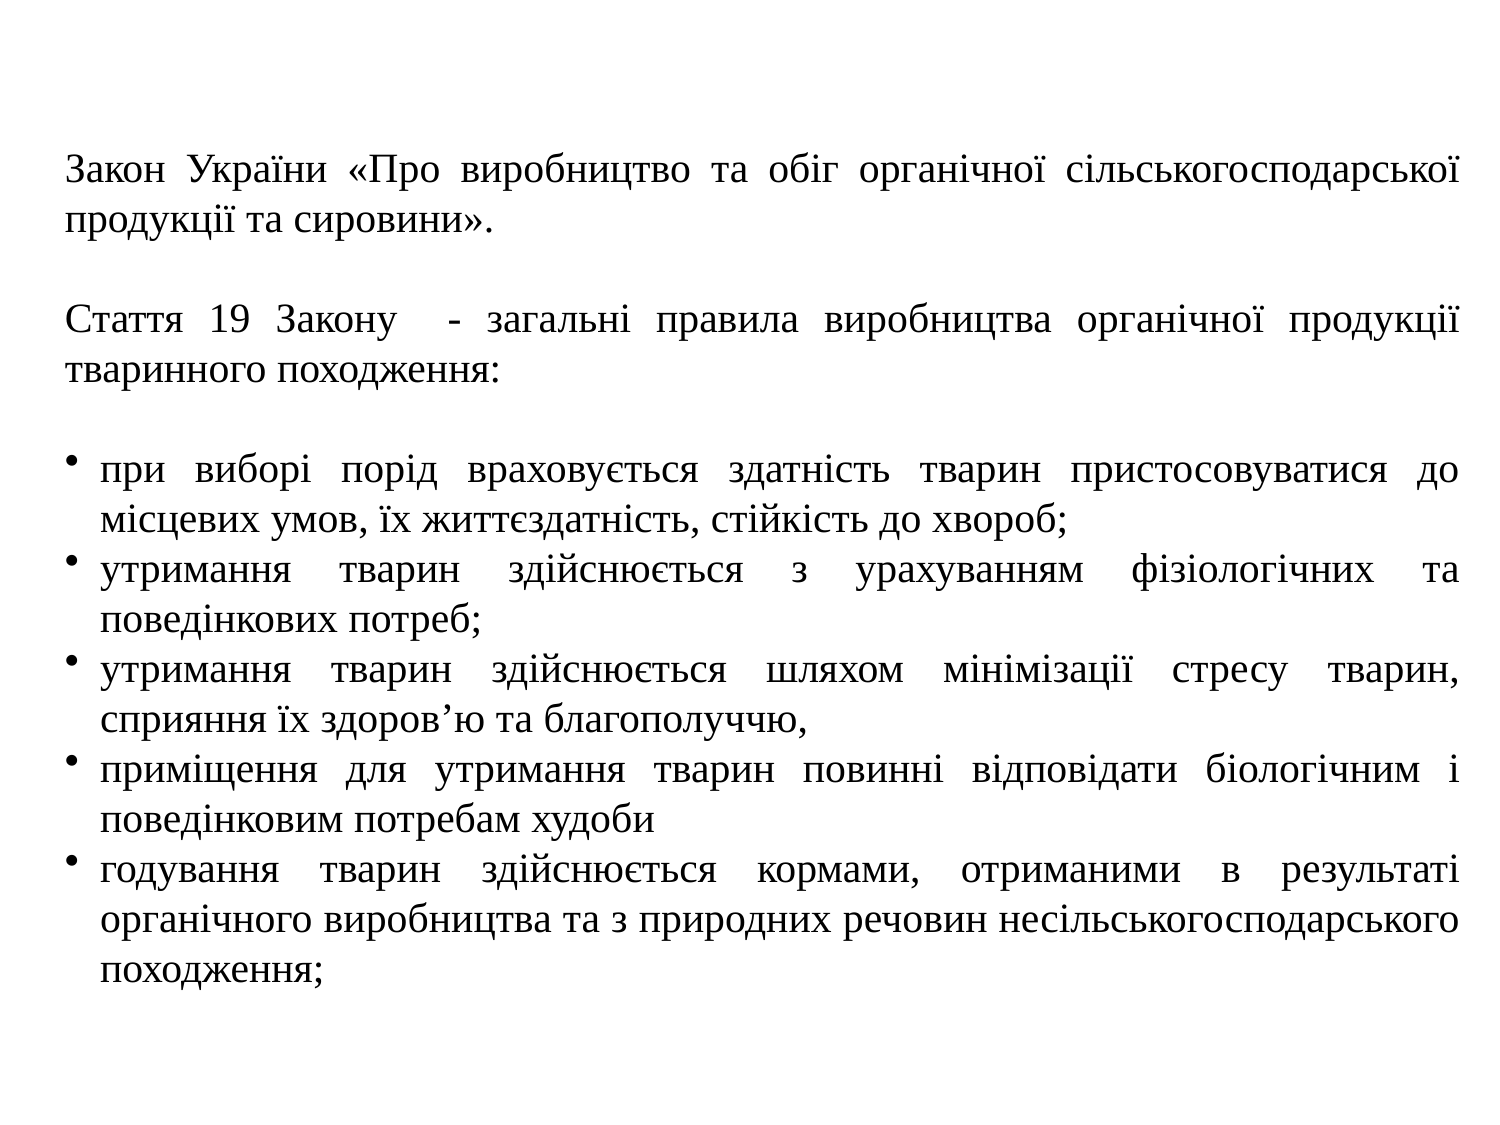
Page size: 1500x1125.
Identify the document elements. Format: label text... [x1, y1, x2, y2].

text_box Закон України «Про виробництво та обіг органічної сільськогосподарської продукції та сировини». Стаття 19 Закону - загальні правила виробництва органічної продукції тваринного походження: при виборі порід враховується здатність тварин пристосовуватися до місцевих умов, їх життєздатність, стійкість до хвороб; утримання тварин здійснюється з урахуванням фізіологічних та поведінкових потреб; утримання тварин здійснюється шляхом мінімізації стресу тварин, сприяння їх здоров’ю та благополуччю, приміщення для утримання тварин повинні відповідати біологічним і поведінковим потребам худоби годування тварин здійснюється кормами, отриманими в результаті органічного виробництва та з природних речовин несільськогосподарського походження; [49, 133, 1475, 999]
